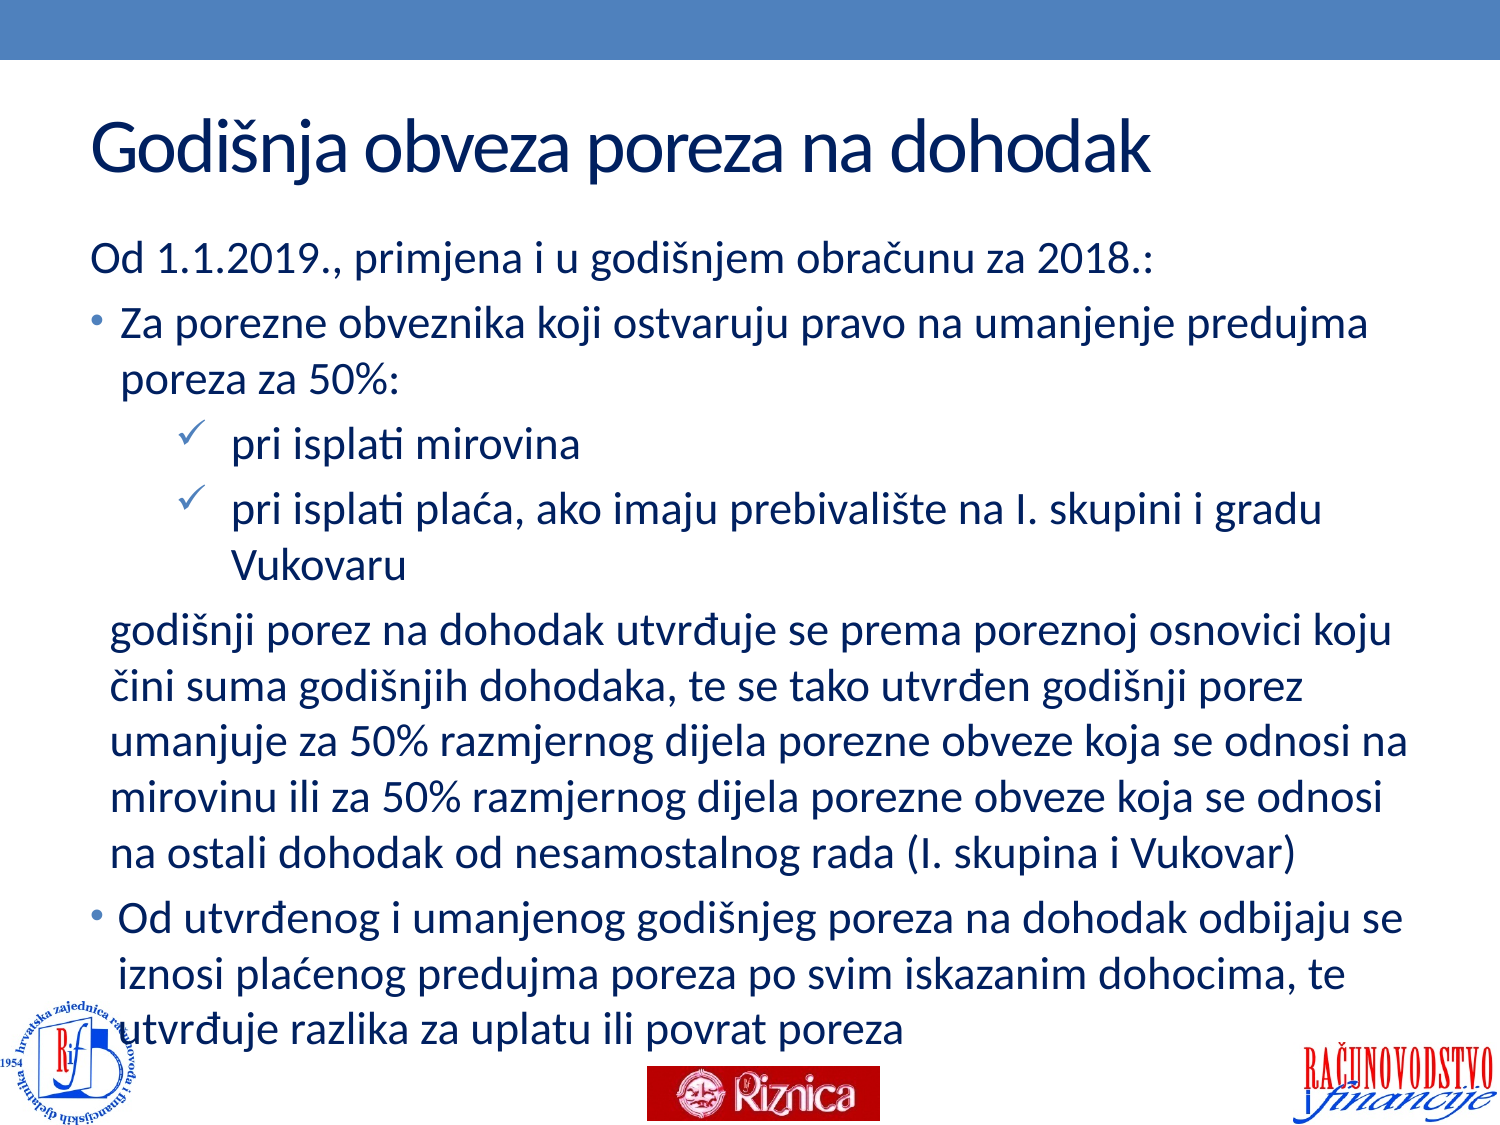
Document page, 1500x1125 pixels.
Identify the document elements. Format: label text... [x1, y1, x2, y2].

title Godišnja obveza poreza na dohodak [75, 87, 1425, 197]
picture [1293, 1042, 1497, 1124]
list Od 1.1.2019., primjena i u godišnjem obračunu za 2018.: Za porezne obveznika koji ostvaruju pravo na umanjenje predujma poreza za 50%: pri isplati mirovina pri isplati plaća, ako imaju prebivalište na I. skupini i gradu Vukovaru godišnji porez na dohodak utvrđuje se prema poreznoj osnovici koju čini suma godišnjih dohodaka, te se tako utvrđen godišnji porez umanjuje za 50% razmjernog dijela porezne obveze koja se odnosi na mirovinu ili za 50% razmjernog dijela porezne obveze koja se odnosi na ostali dohodak od nesamostalnog rada (I. skupina i Vukovar) Od utvrđenog i umanjenog godišnjeg poreza na dohodak odbijaju se iznosi plaćenog predujma poreza po svim iskazanim dohocima, te utvrđuje razlika za uplatu ili povrat poreza [75, 219, 1425, 1063]
picture [0, 1001, 136, 1125]
picture [647, 1066, 880, 1121]
